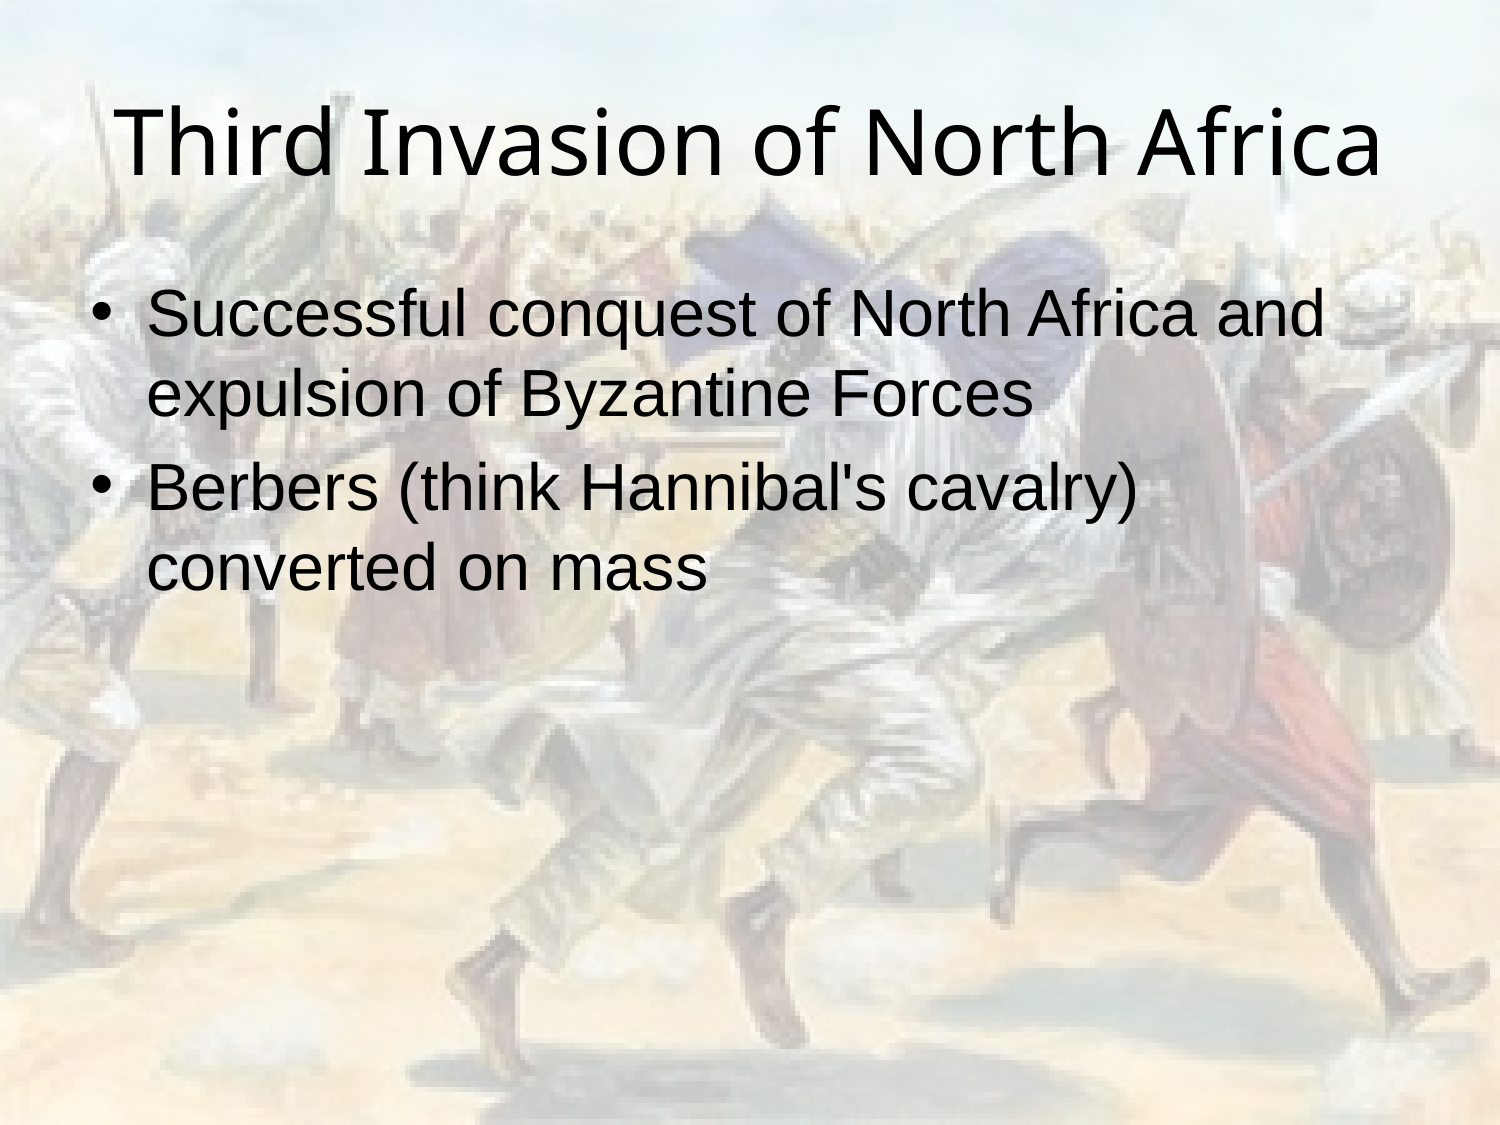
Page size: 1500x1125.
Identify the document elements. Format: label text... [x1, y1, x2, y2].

list Successful conquest of North Africa and expulsion of Byzantine Forces Berbers (think Hannibal's cavalry) converted on mass [75, 262, 1425, 1005]
title Third Invasion of North Africa [75, 45, 1425, 233]
